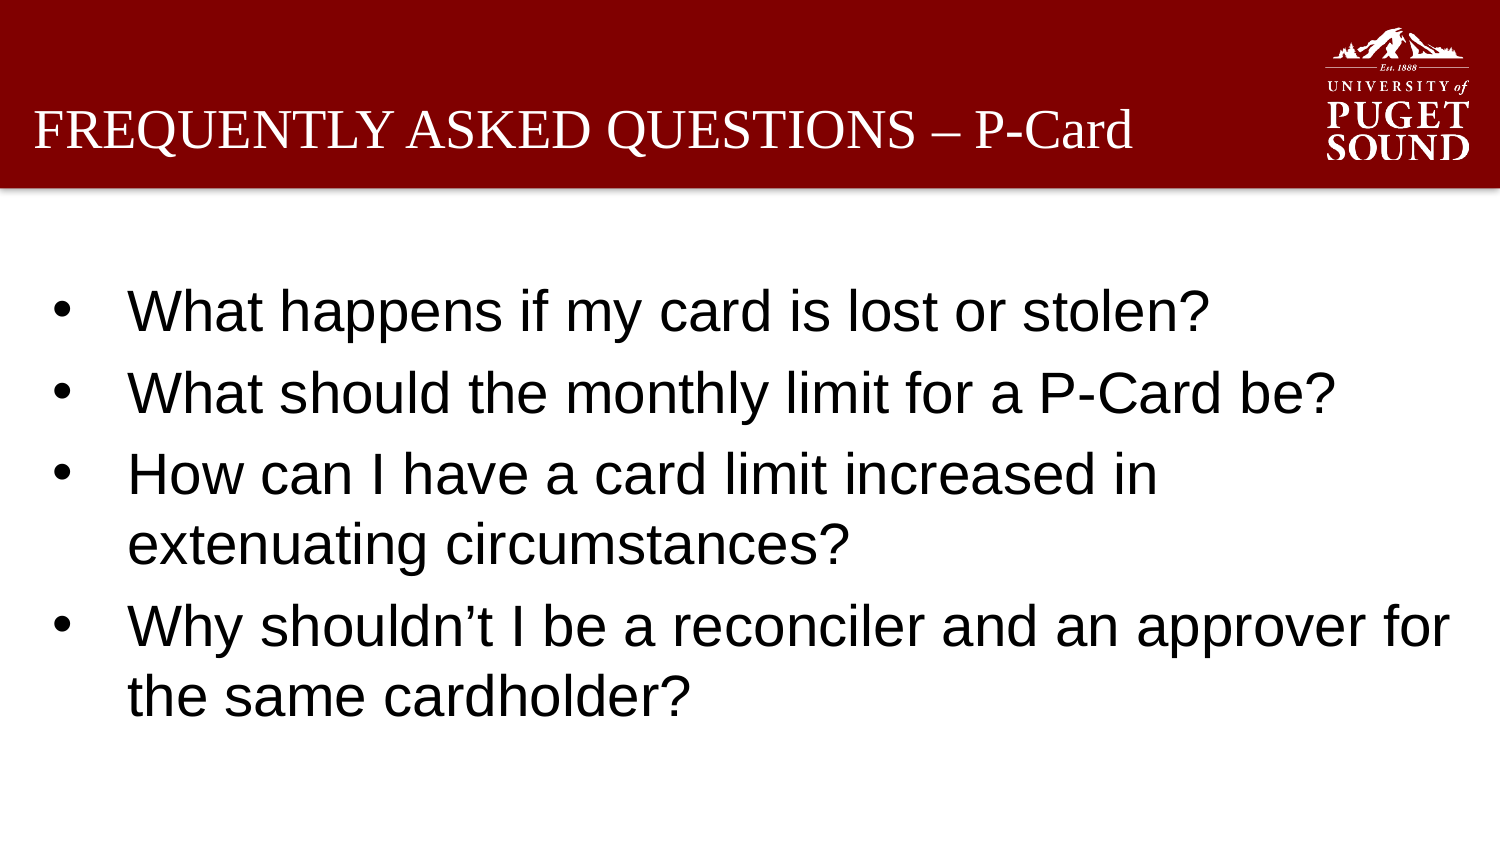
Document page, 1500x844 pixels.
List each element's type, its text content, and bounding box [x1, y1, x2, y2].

title FREQUENTLY ASKED QUESTIONS – P-Card [19, 77, 1154, 176]
list What happens if my card is lost or stolen? What should the monthly limit for a P-Card be? How can I have a card limit increased in extenuating circumstances? Why shouldn’t I be a reconciler and an approver for the same cardholder? [37, 265, 1471, 805]
